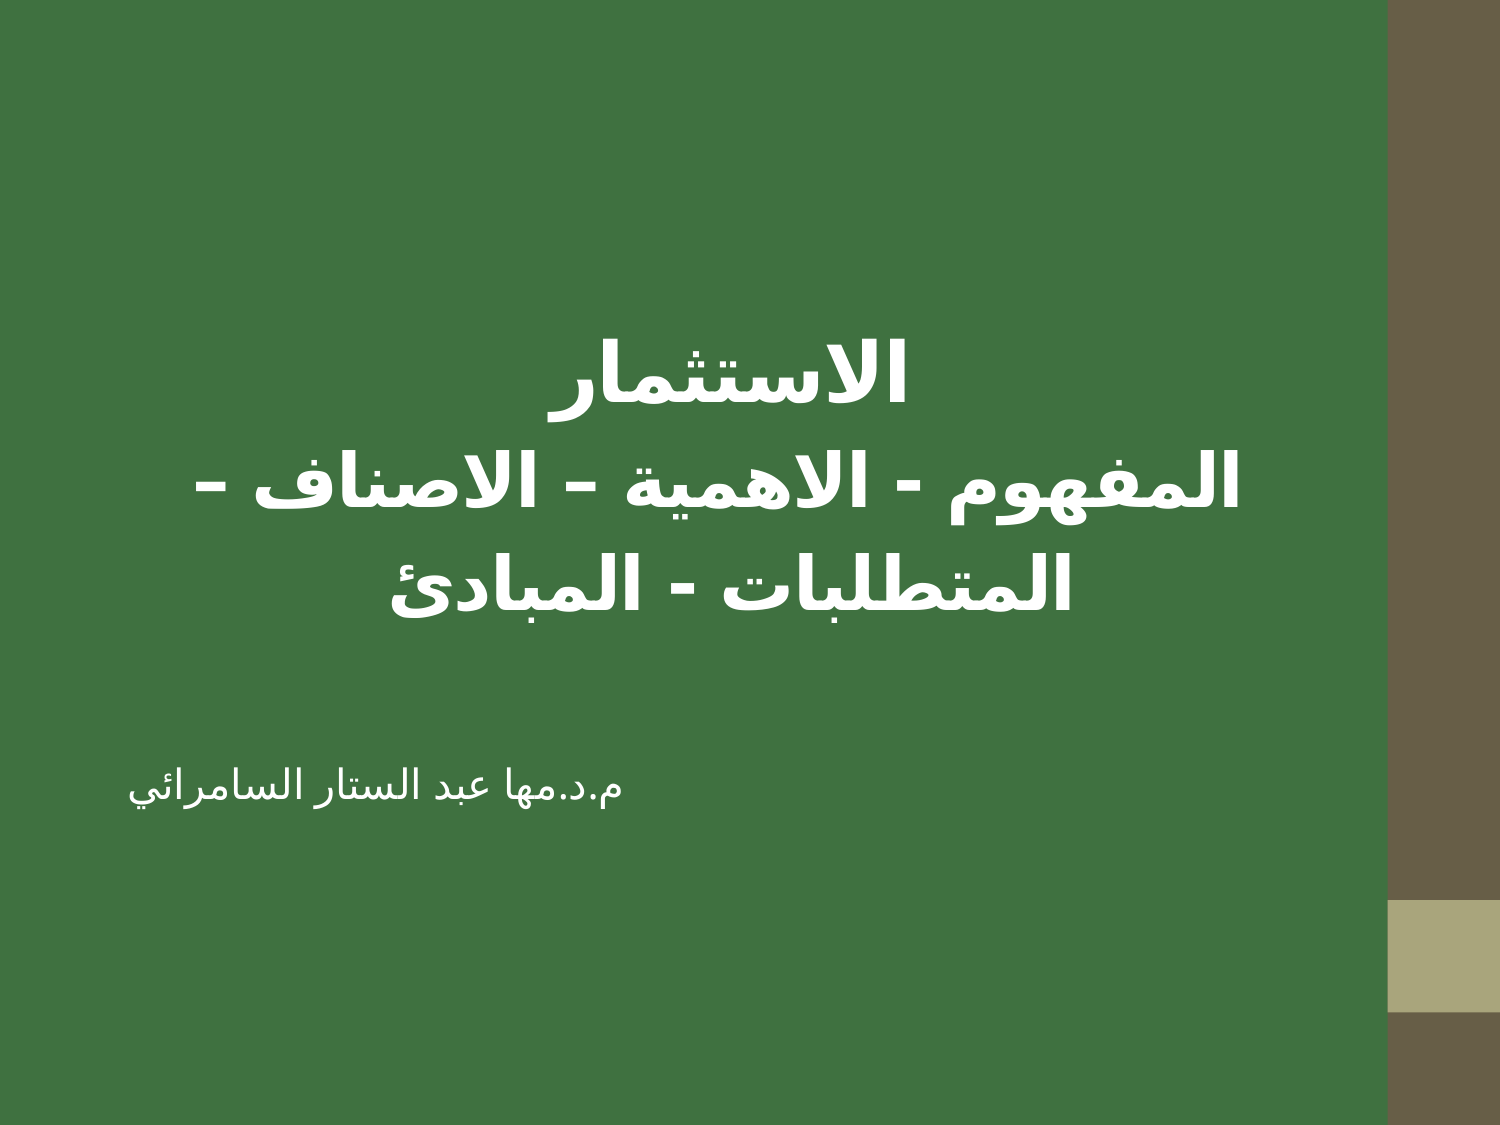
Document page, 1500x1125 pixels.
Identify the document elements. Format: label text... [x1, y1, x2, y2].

title الاستثمار المفهوم - الاهمية – الاصناف – المتطلبات - المبادئ [112, 397, 1350, 634]
subtitle م.د.مها عبد الستار السامرائي [112, 750, 1173, 925]
